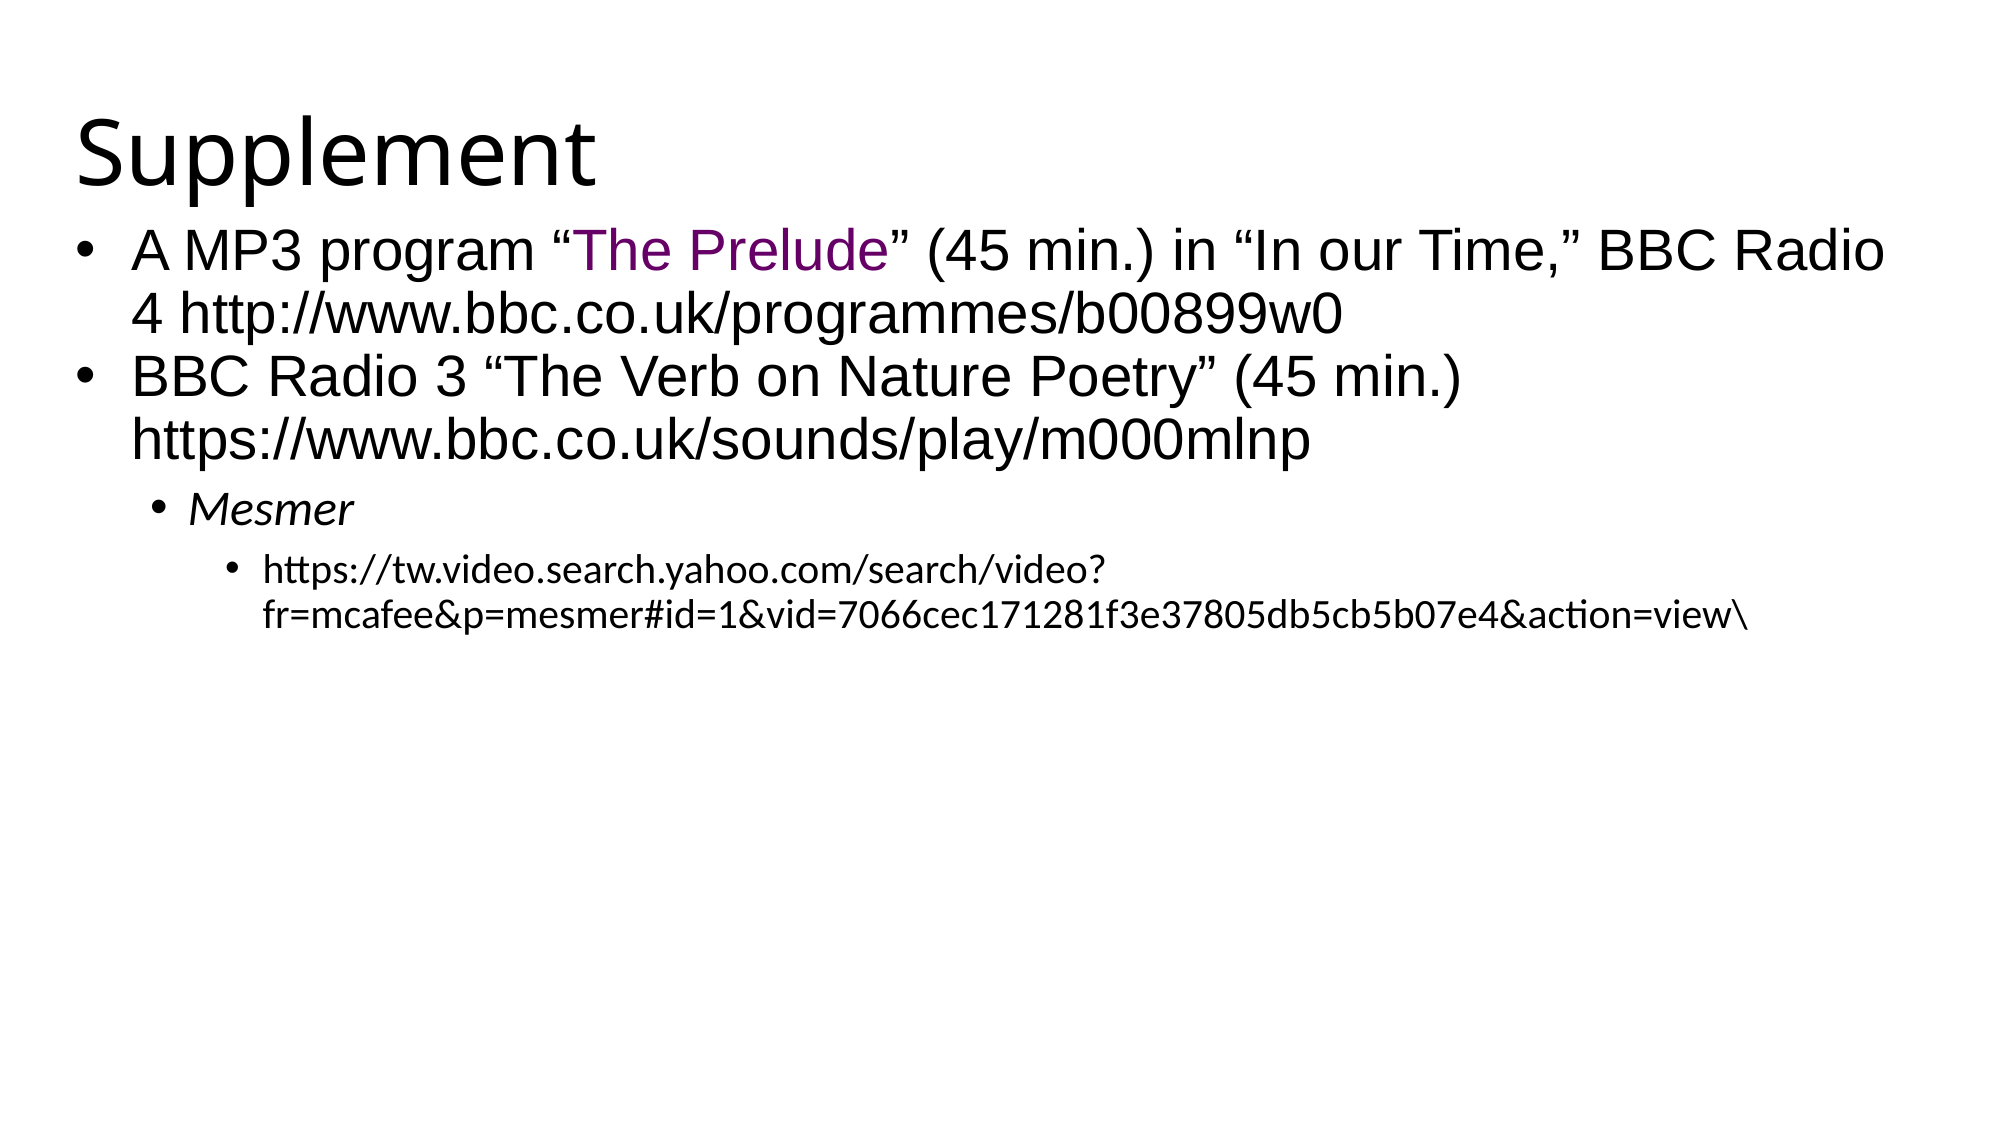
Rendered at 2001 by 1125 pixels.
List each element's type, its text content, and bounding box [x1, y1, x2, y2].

list A MP3 program “The Prelude” (45 min.) in “In our Time,” BBC Radio 4 http://www.bbc.co.uk/programmes/b00899w0 BBC Radio 3 “The Verb on Nature Poetry” (45 min.) https://www.bbc.co.uk/sounds/play/m000mlnp Mesmer https://tw.video.search.yahoo.com/search/video?fr=mcafee&p=mesmer#id=1&vid=7066cec171281f3e37805db5cb5b07e4&action=view\ [60, 213, 1940, 1023]
title Supplement [60, 37, 1940, 213]
